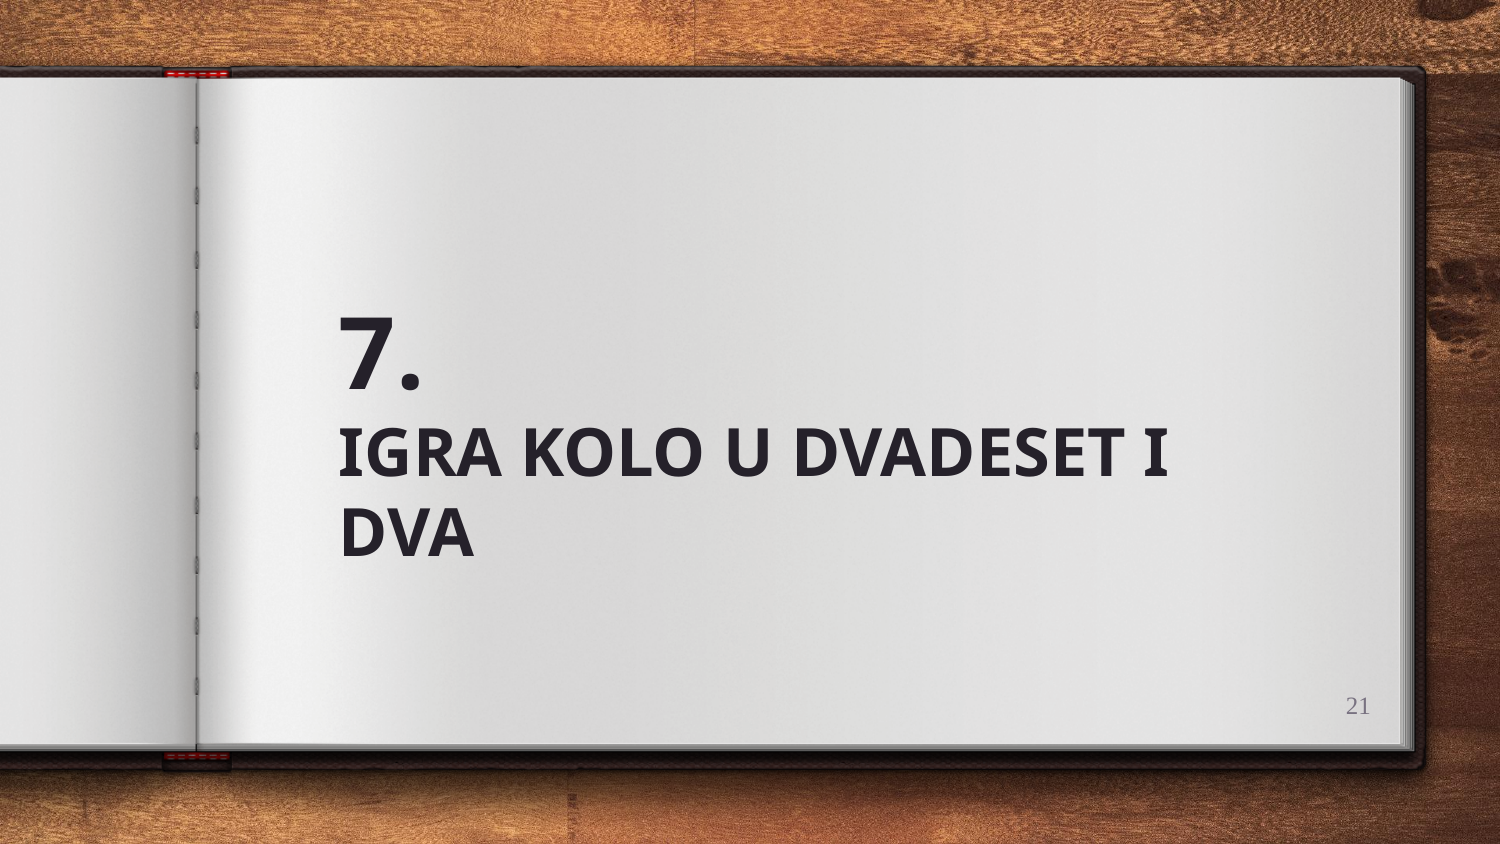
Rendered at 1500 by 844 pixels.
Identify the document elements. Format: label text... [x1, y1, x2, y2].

slide_number 21 [1295, 672, 1386, 737]
picture [0, 0, 1500, 844]
title 7. IGRA KOLO U DVADESET I DVA [323, 357, 1276, 705]
